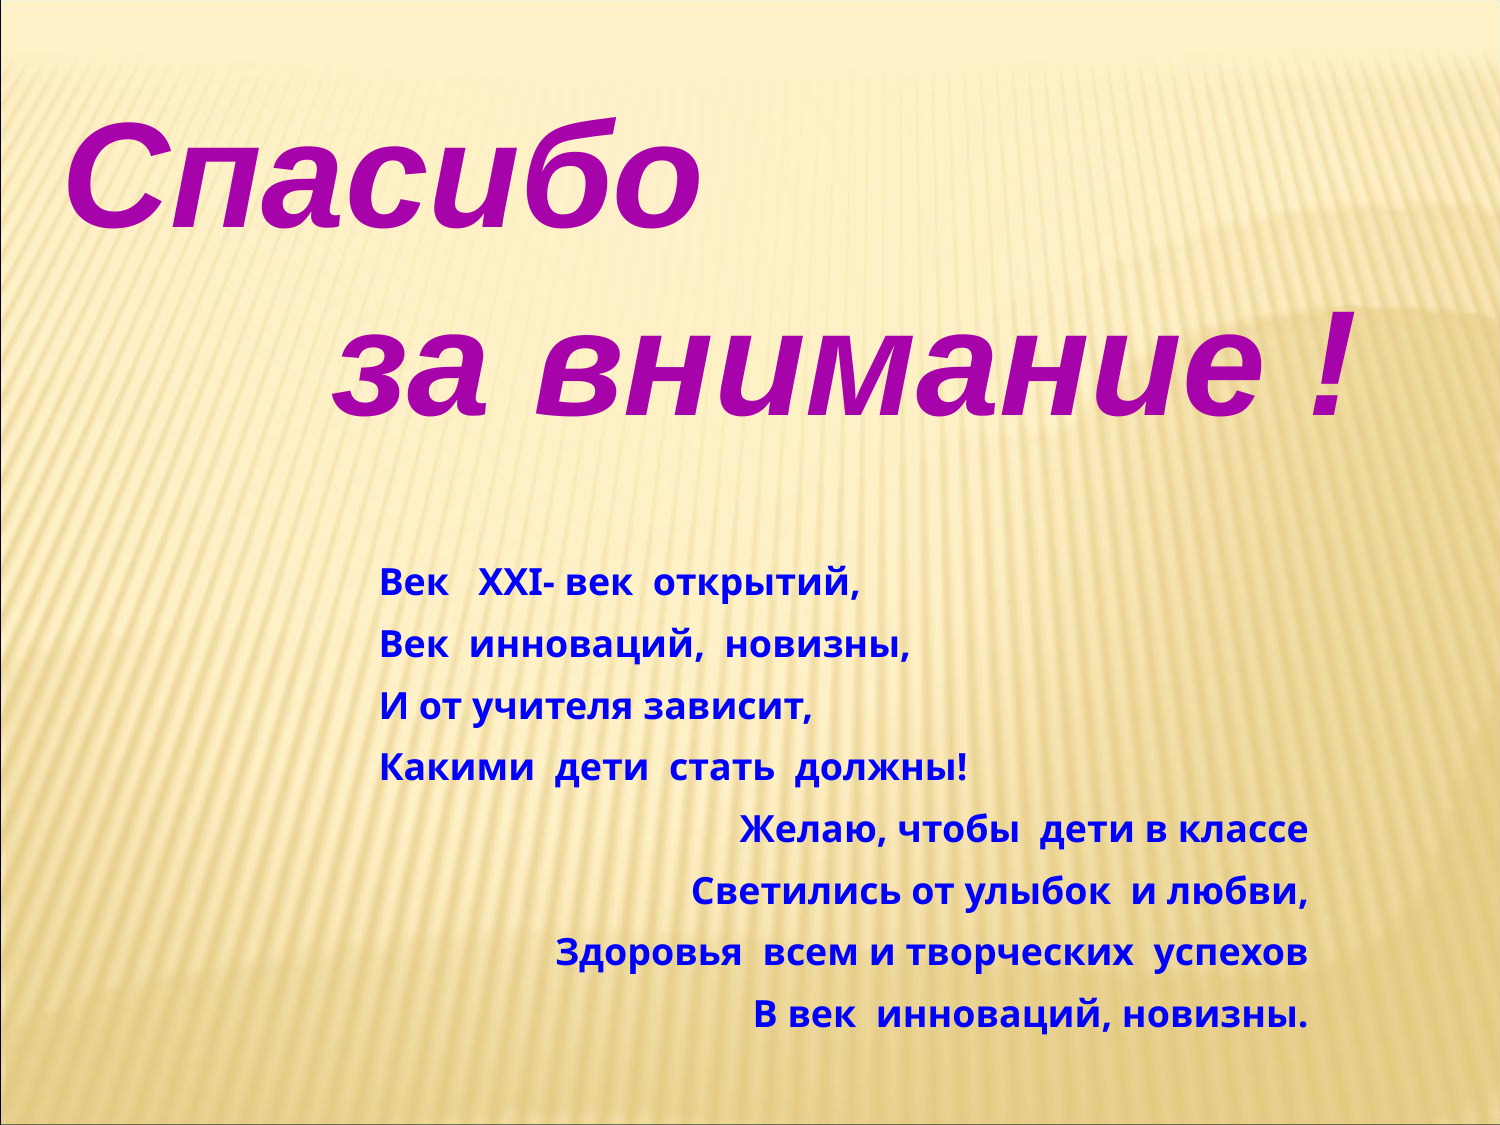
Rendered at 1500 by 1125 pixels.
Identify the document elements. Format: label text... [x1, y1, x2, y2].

text_box за внимание ! [316, 257, 1407, 455]
text_box Спасибо [46, 70, 879, 268]
picture [0, 0, 1500, 1125]
text_box Век ХХІ- век открытий, Век инноваций, новизны, И от учителя зависит, Какими дети стать должны! Желаю, чтобы дети в классе Светились от улыбок и любви, Здоровья всем и творческих успехов В век инноваций, новизны. [363, 550, 1325, 1048]
